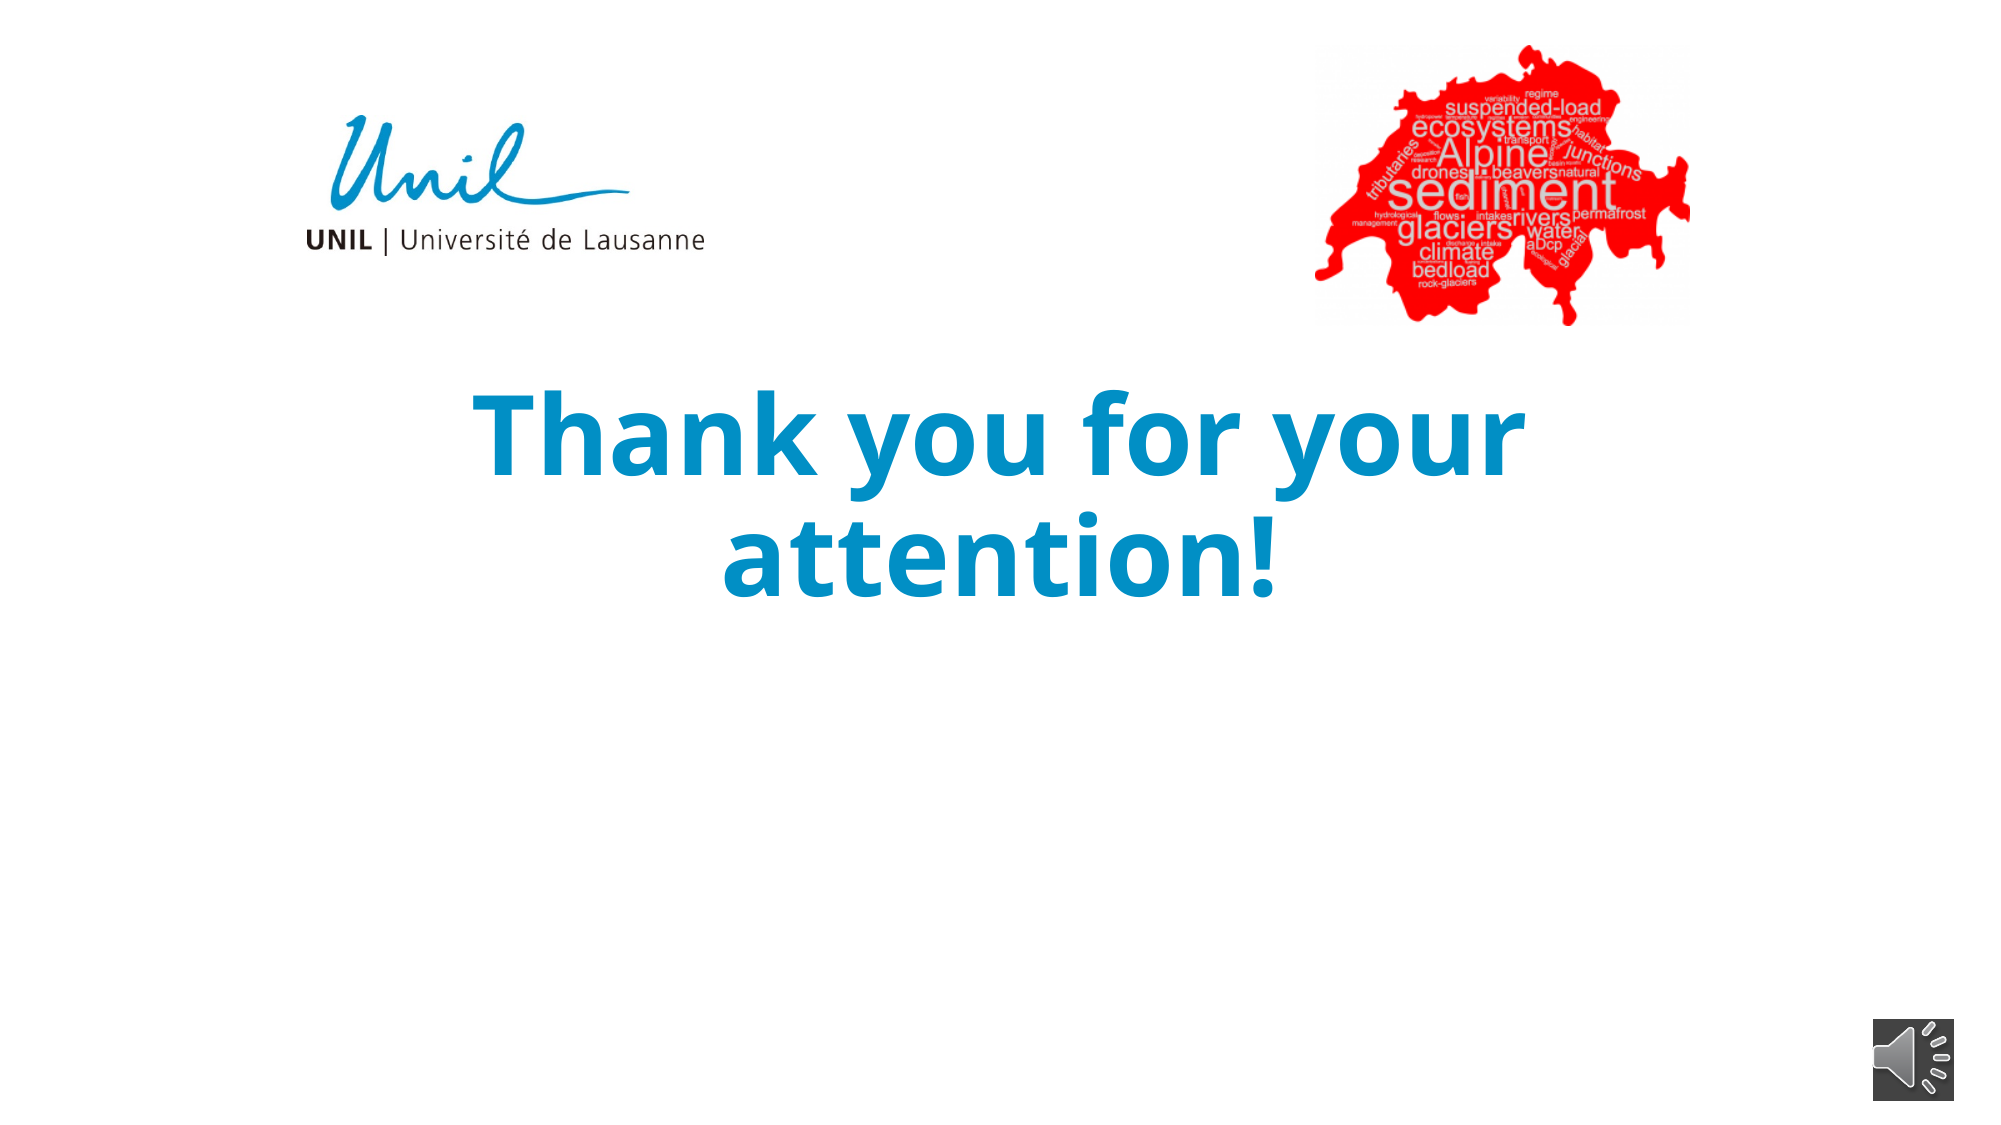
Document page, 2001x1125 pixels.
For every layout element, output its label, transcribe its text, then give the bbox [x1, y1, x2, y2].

picture [307, 115, 704, 256]
picture [495, 132, 518, 172]
picture [1872, 1018, 1956, 1102]
title Thank you for your attention! [249, 369, 1750, 762]
picture [1315, 45, 1690, 327]
